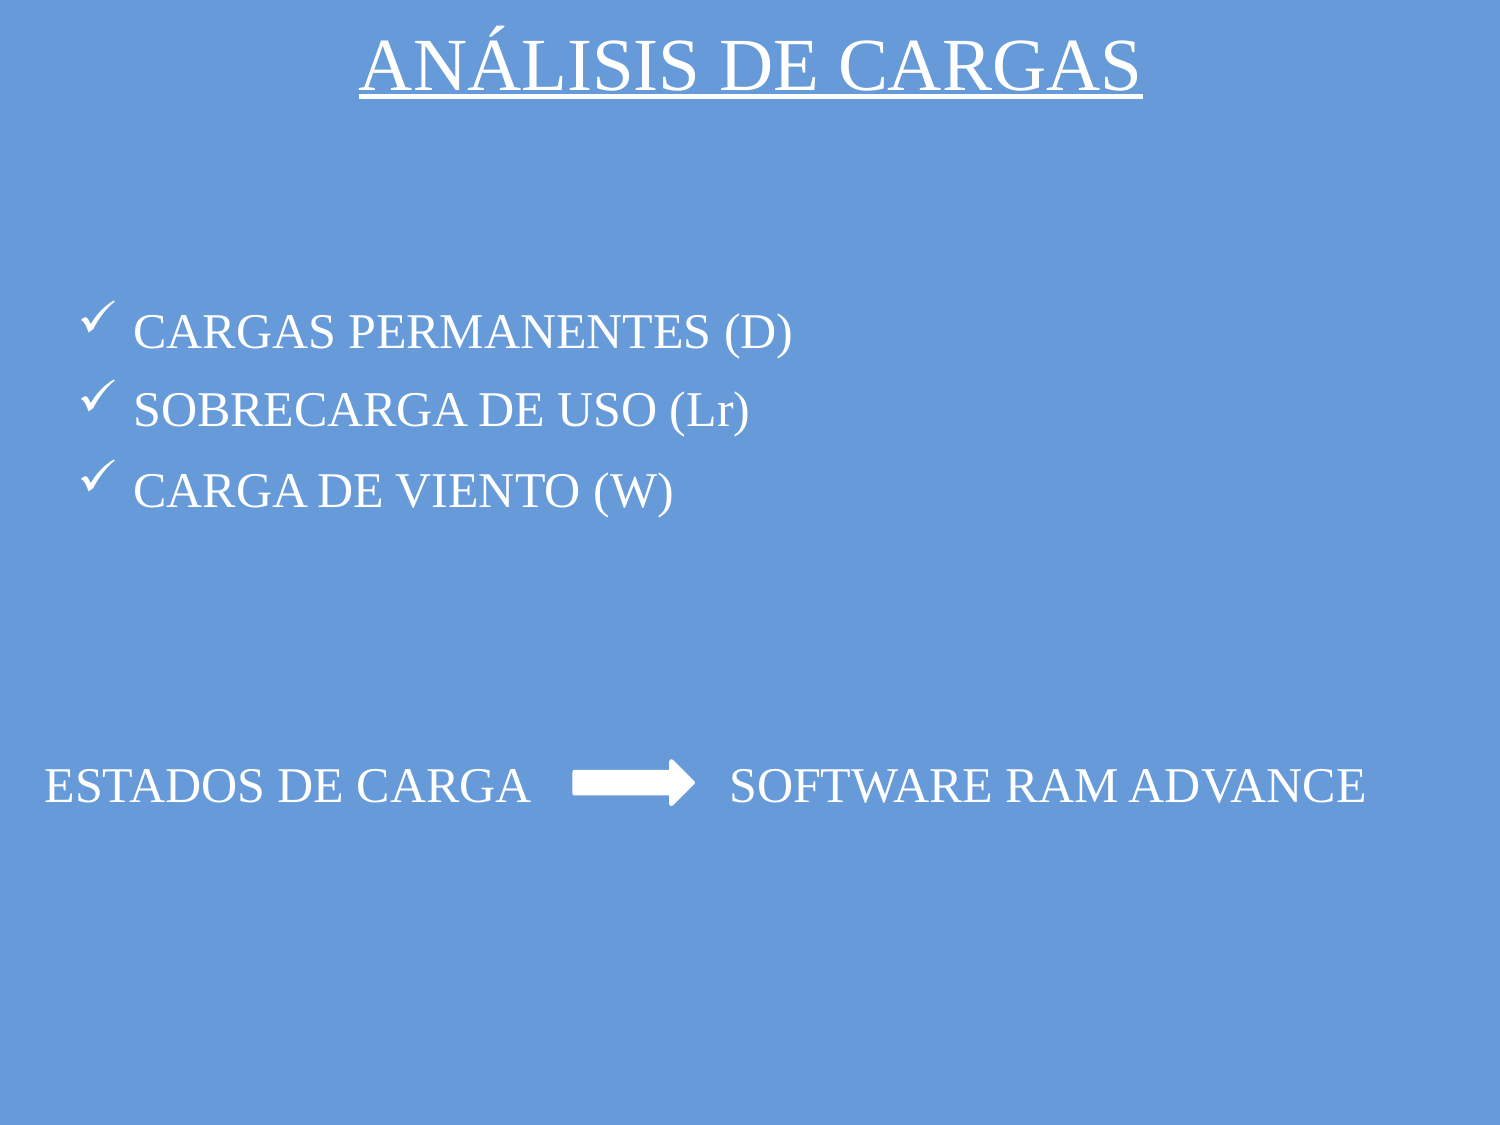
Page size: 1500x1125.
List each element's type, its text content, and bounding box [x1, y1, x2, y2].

text_box ANÁLISIS DE CARGAS [33, 7, 1469, 113]
text_box ESTADOS DE CARGA [30, 744, 575, 820]
text_box [572, 759, 695, 807]
text_box CARGAS PERMANENTES (D) [62, 290, 1433, 366]
text_box SOBRECARGA DE USO (Lr) [62, 369, 1433, 445]
text_box CARGA DE VIENTO (W) [62, 449, 1433, 525]
text_box SOFTWARE RAM ADVANCE [714, 744, 1469, 820]
